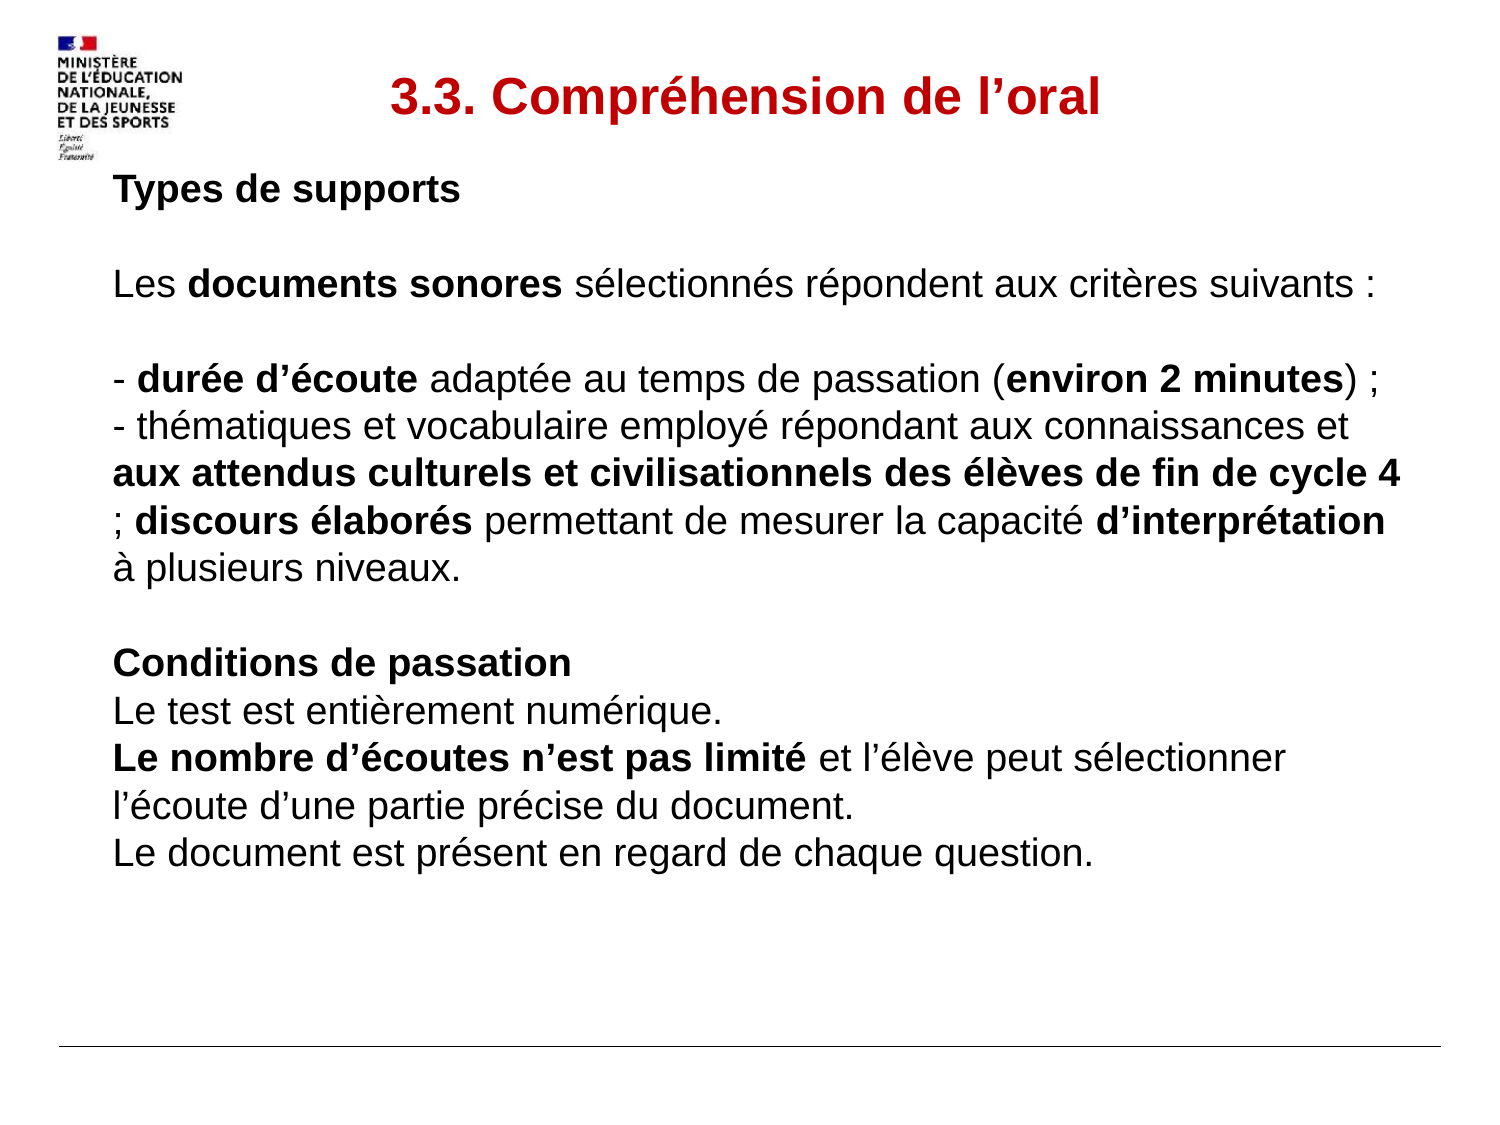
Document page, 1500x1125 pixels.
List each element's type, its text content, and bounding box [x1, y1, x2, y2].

title 3.3. Compréhension de l’oral [56, 0, 1451, 194]
subtitle Types de supports Les documents sonores sélectionnés répondent aux critères suivants : - durée d’écoute adaptée au temps de passation (environ 2 minutes) ; - thématiques et vocabulaire employé répondant aux connaissances et aux attendus culturels et civilisationnels des élèves de fin de cycle 4 ; discours élaborés permettant de mesurer la capacité d’interprétation à plusieurs niveaux. Conditions de passation Le test est entièrement numérique. Le nombre d’écoutes n’est pas limité et l’élève peut sélectionner l’écoute d’une partie précise du document. Le document est présent en regard de chaque question. [111, 161, 1413, 931]
